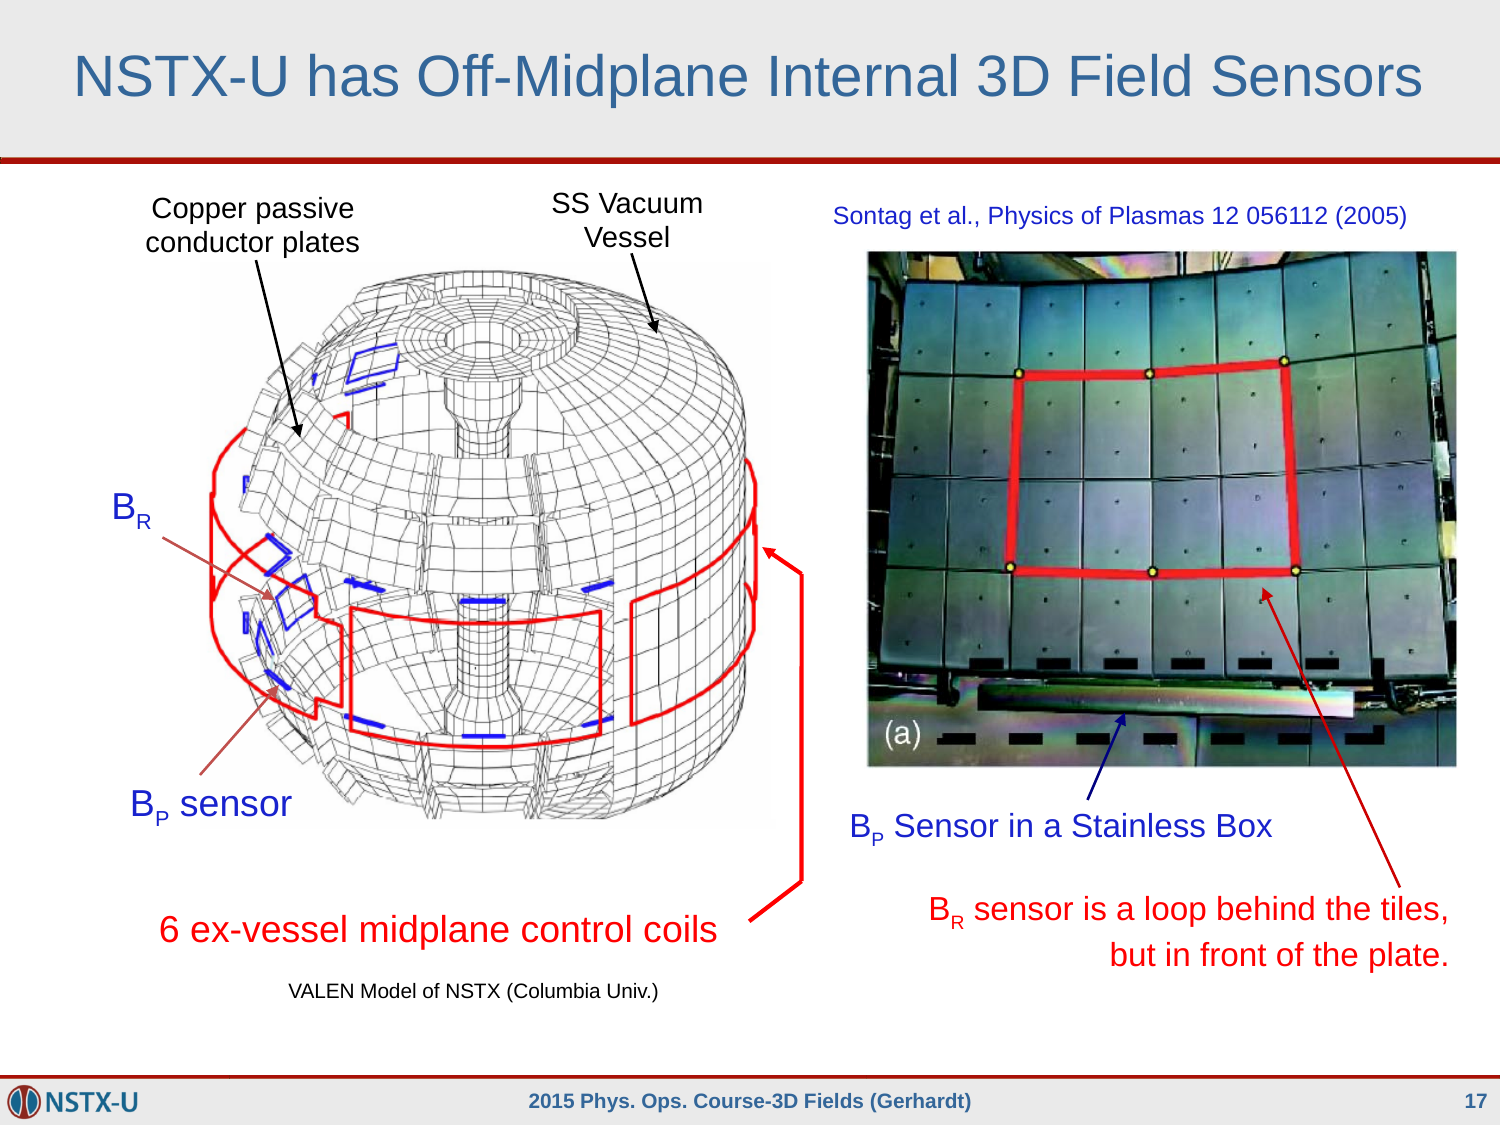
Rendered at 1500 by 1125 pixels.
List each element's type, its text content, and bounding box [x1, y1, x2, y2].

picture [0, 158, 1500, 164]
text_box 6 ex-vessel midplane control coils [98, 897, 779, 958]
text_box SS Vacuum Vessel [551, 191, 704, 254]
text_box Sontag et al., Physics of Plasmas 12 056112 (2005) [832, 200, 1468, 230]
picture [199, 262, 776, 829]
text_box Copper passive conductor plates [145, 196, 361, 259]
picture [862, 249, 1459, 769]
text_box BP sensor [130, 779, 194, 831]
text_box BR [111, 482, 157, 534]
title NSTX-U has Off-Midplane Internal 3D Field Sensors [0, 0, 1500, 158]
text_box BP Sensor in a Stainless Box [849, 804, 1332, 851]
picture [0, 1075, 1500, 1125]
text_box BR sensor is a loop behind the tiles, but in front of the plate. [900, 887, 1450, 973]
text_box VALEN Model of NSTX (Columbia Univ.) [273, 970, 674, 1010]
